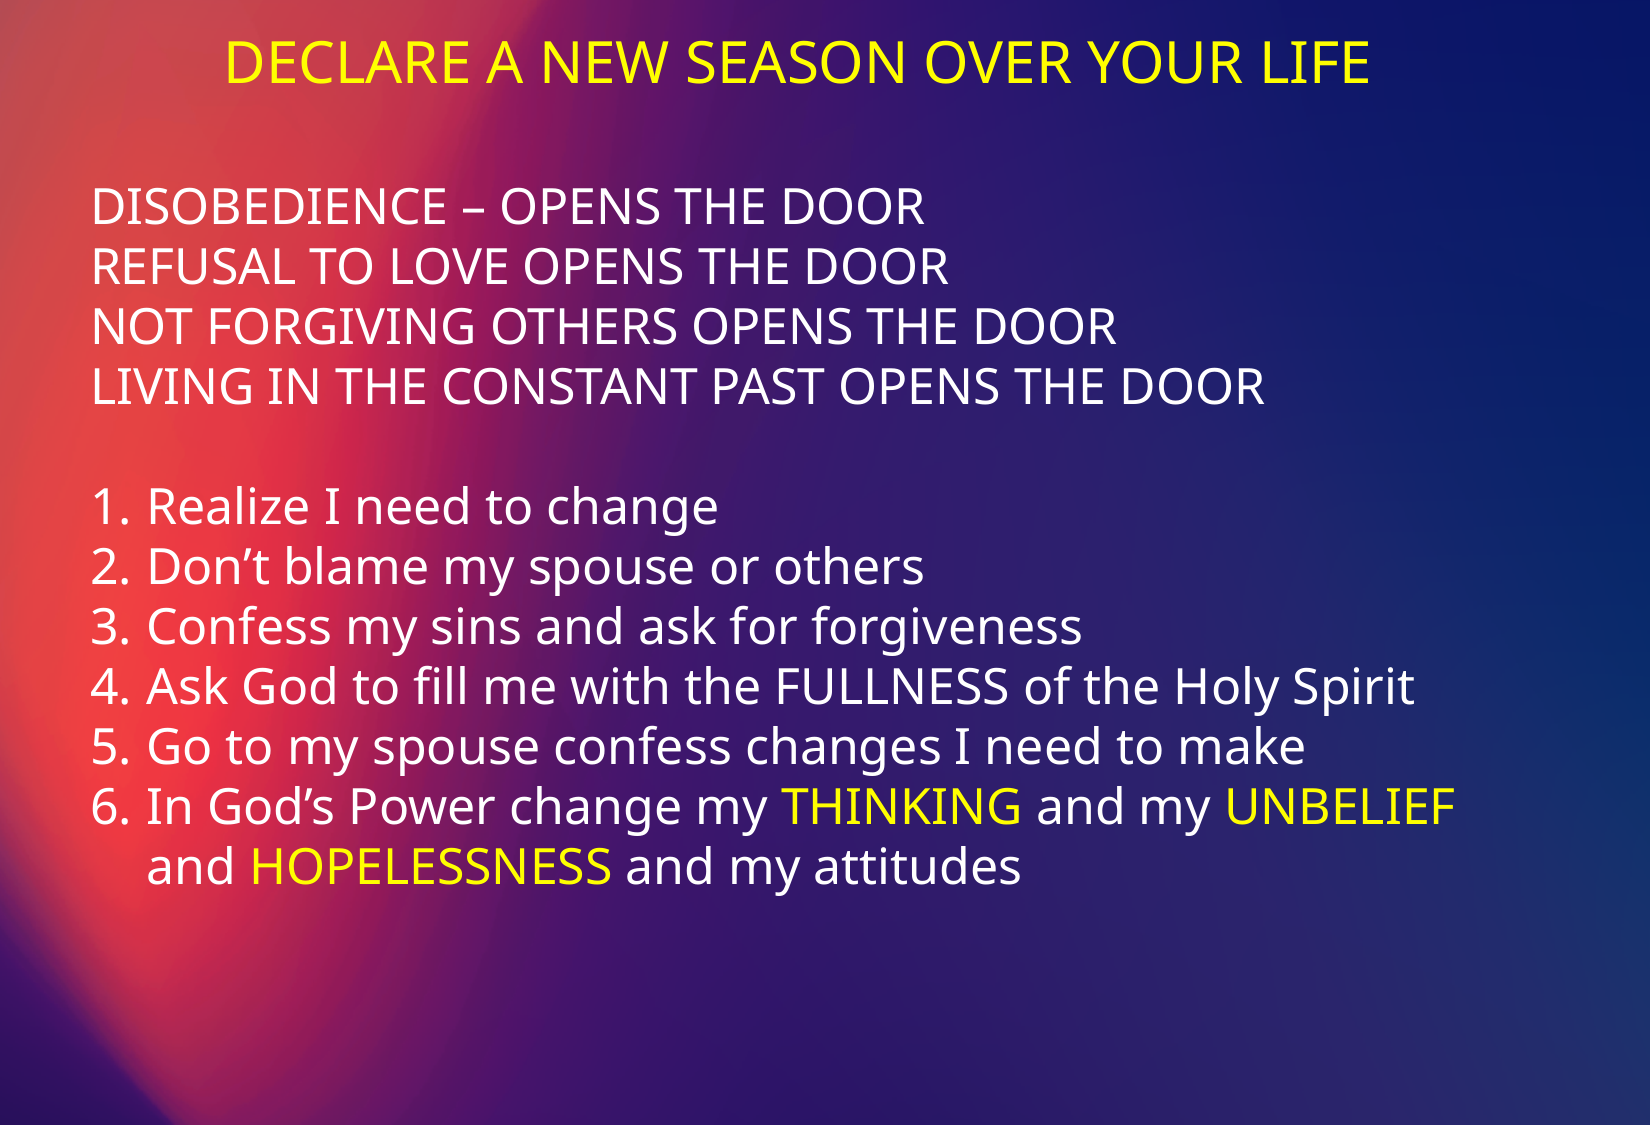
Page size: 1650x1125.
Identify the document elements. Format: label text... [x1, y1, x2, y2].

text_box DISOBEDIENCE – OPENS THE DOOR REFUSAL TO LOVE OPENS THE DOOR NOT FORGIVING OTHERS OPENS THE DOOR LIVING IN THE CONSTANT PAST OPENS THE DOOR Realize I need to change Don’t blame my spouse or others Confess my sins and ask for forgiveness Ask God to fill me with the FULLNESS of the Holy Spirit Go to my spouse confess changes I need to make In God’s Power change my THINKING and my UNBELIEF and HOPELESSNESS and my attitudes [75, 167, 1511, 902]
picture [0, 0, 1650, 1125]
text_box DECLARE A NEW SEASON OVER YOUR LIFE [0, 17, 1612, 103]
